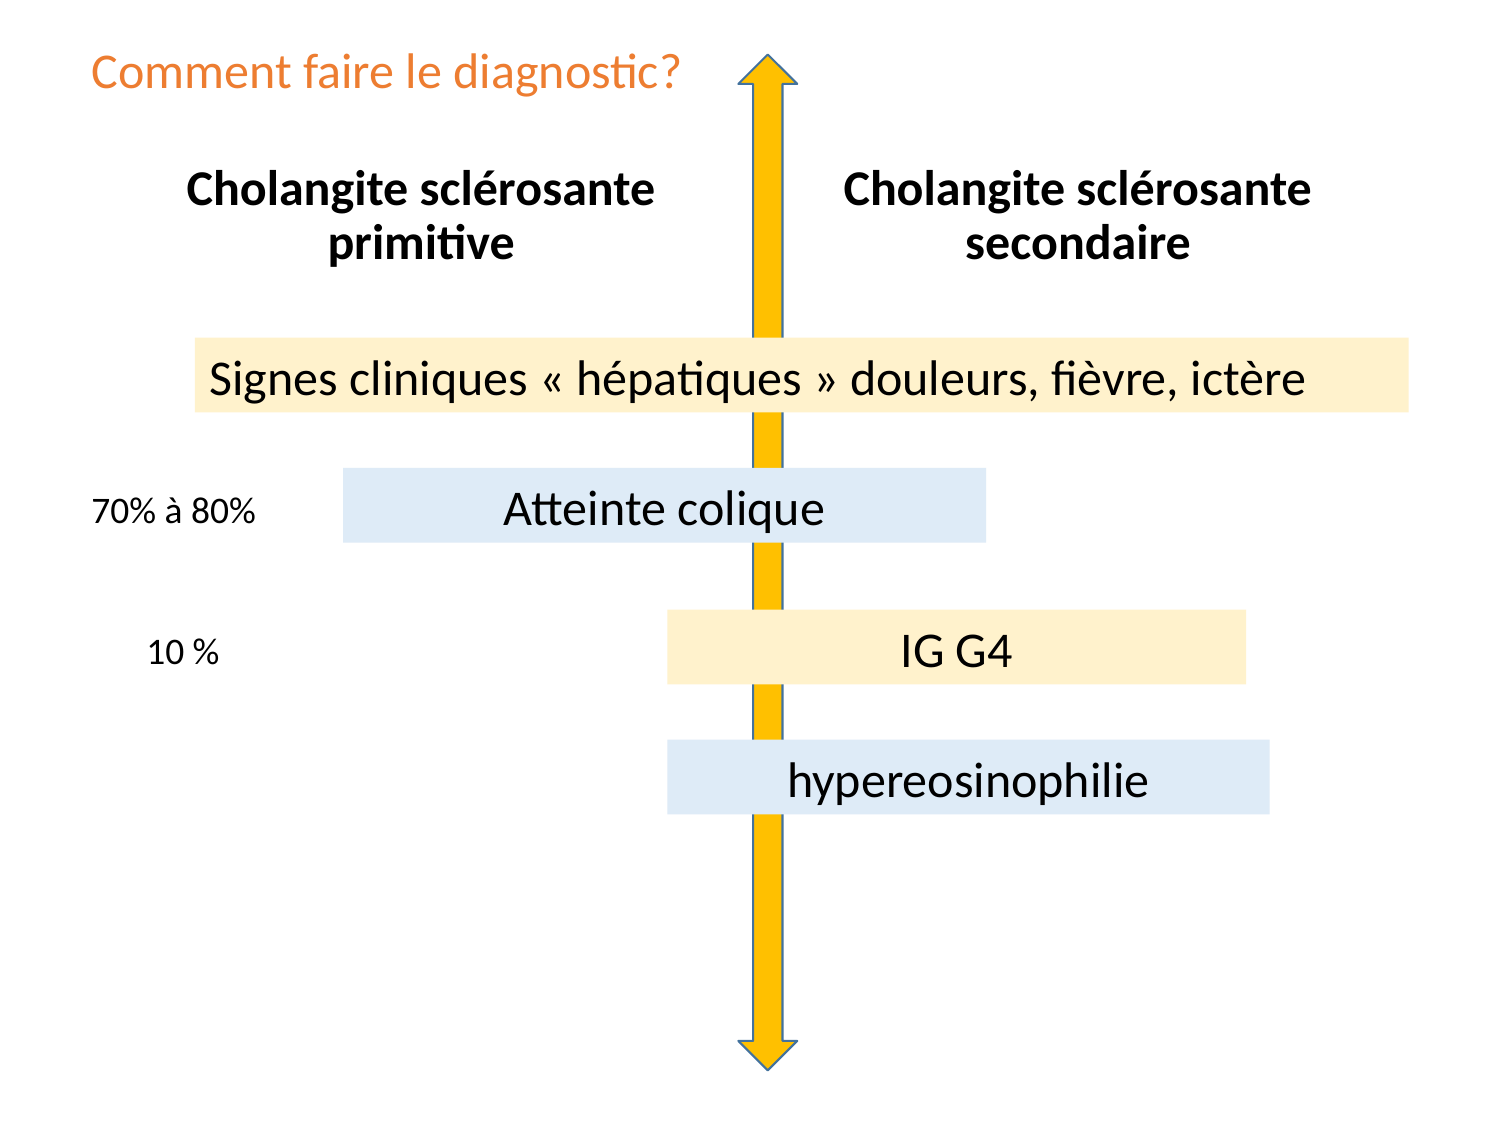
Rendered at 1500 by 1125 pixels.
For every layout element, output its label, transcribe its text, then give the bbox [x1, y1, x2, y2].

text_box IG G4 [667, 609, 1247, 685]
text_box Signes cliniques « hépatiques » douleurs, fièvre, ictère [194, 337, 1409, 413]
text_box [752, 413, 784, 467]
text_box 10 % [76, 619, 290, 680]
text_box [752, 685, 784, 739]
text_box [737, 815, 799, 1072]
text_box Comment faire le diagnostic? [76, 30, 1447, 106]
text_box 70% à 80% [76, 478, 290, 538]
text_box [752, 106, 784, 337]
list Cholangite sclérosante primitive [103, 142, 739, 278]
list Cholangite sclérosante secondaire [784, 142, 1397, 278]
text_box hypereosinophilie [667, 739, 1270, 815]
text_box Atteinte colique [343, 467, 987, 543]
text_box [752, 543, 784, 609]
